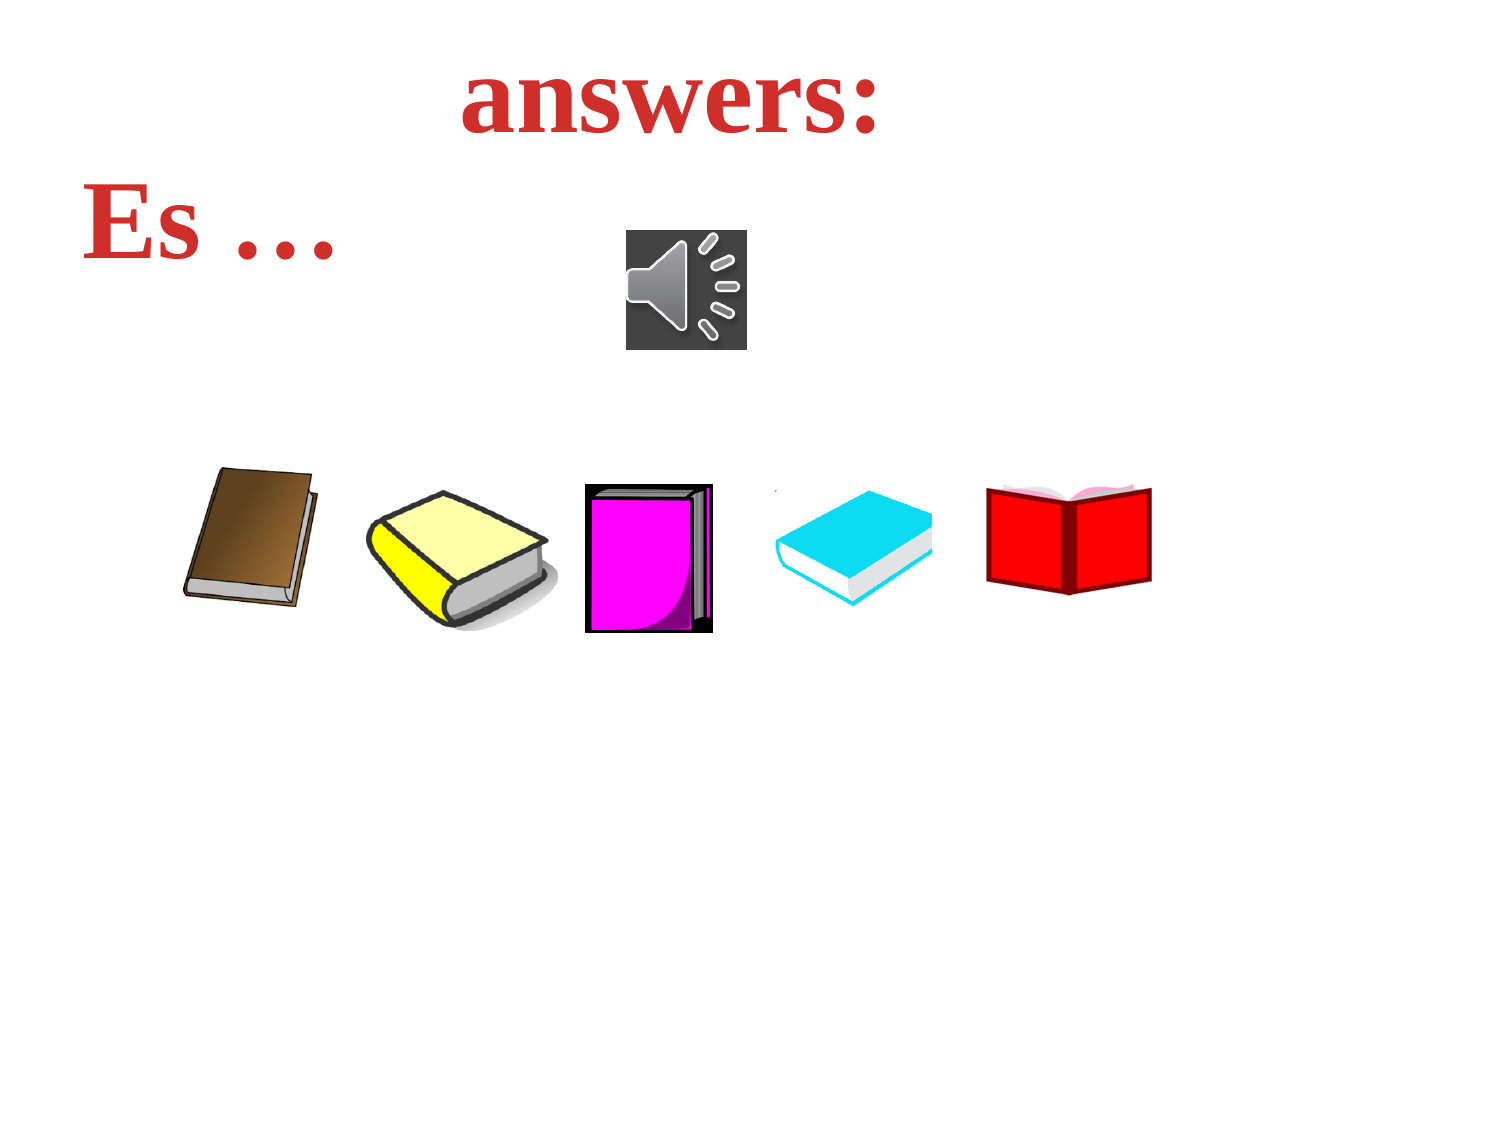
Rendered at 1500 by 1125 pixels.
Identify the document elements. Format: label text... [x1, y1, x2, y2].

picture [624, 228, 748, 352]
picture [366, 490, 558, 631]
picture [584, 484, 714, 633]
text_box Es … [67, 138, 358, 289]
picture [774, 490, 932, 609]
picture [979, 472, 1160, 608]
picture [182, 467, 319, 608]
text_box answers: [444, 12, 901, 163]
